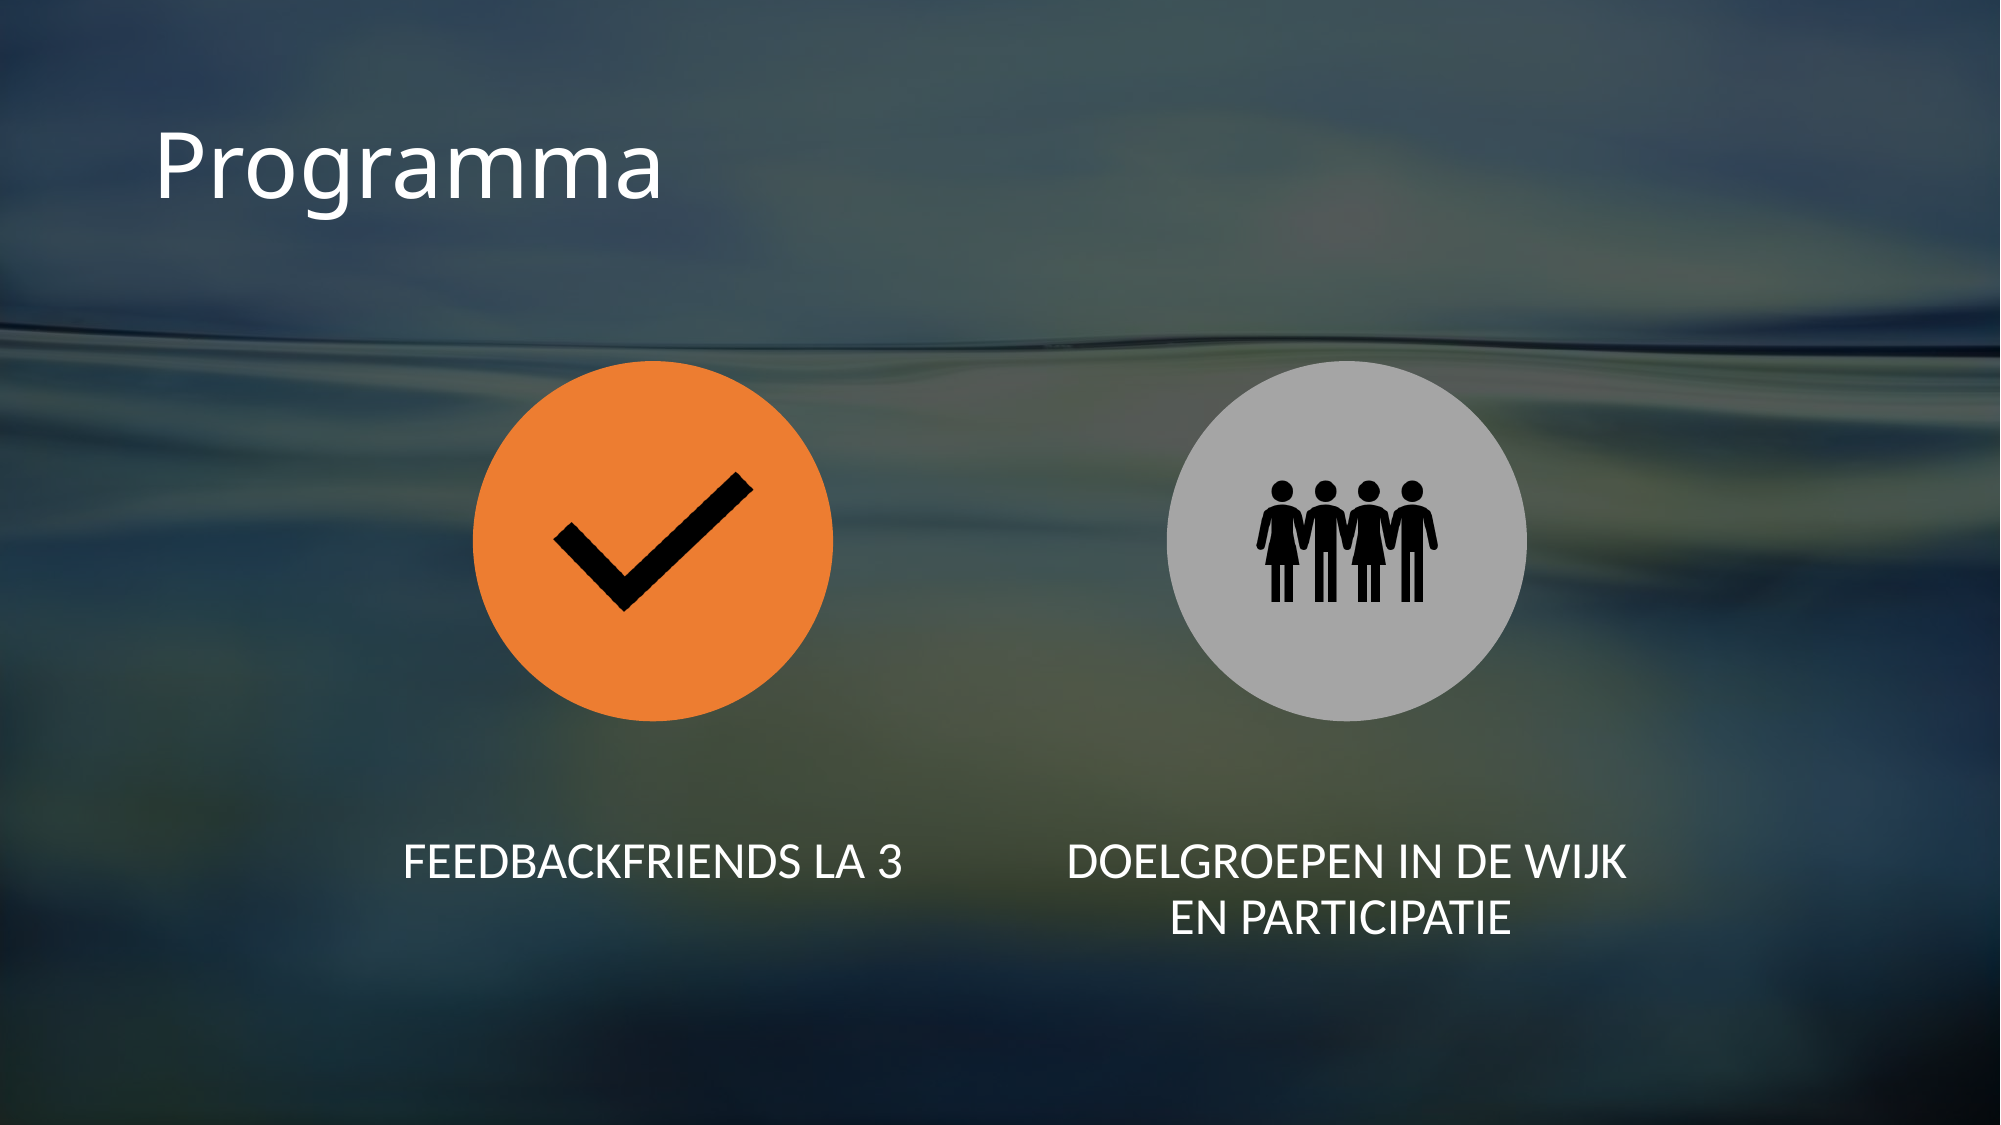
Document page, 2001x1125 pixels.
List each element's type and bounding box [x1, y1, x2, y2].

picture [0, 0, 2000, 1125]
text_box [137, 299, 1863, 1014]
